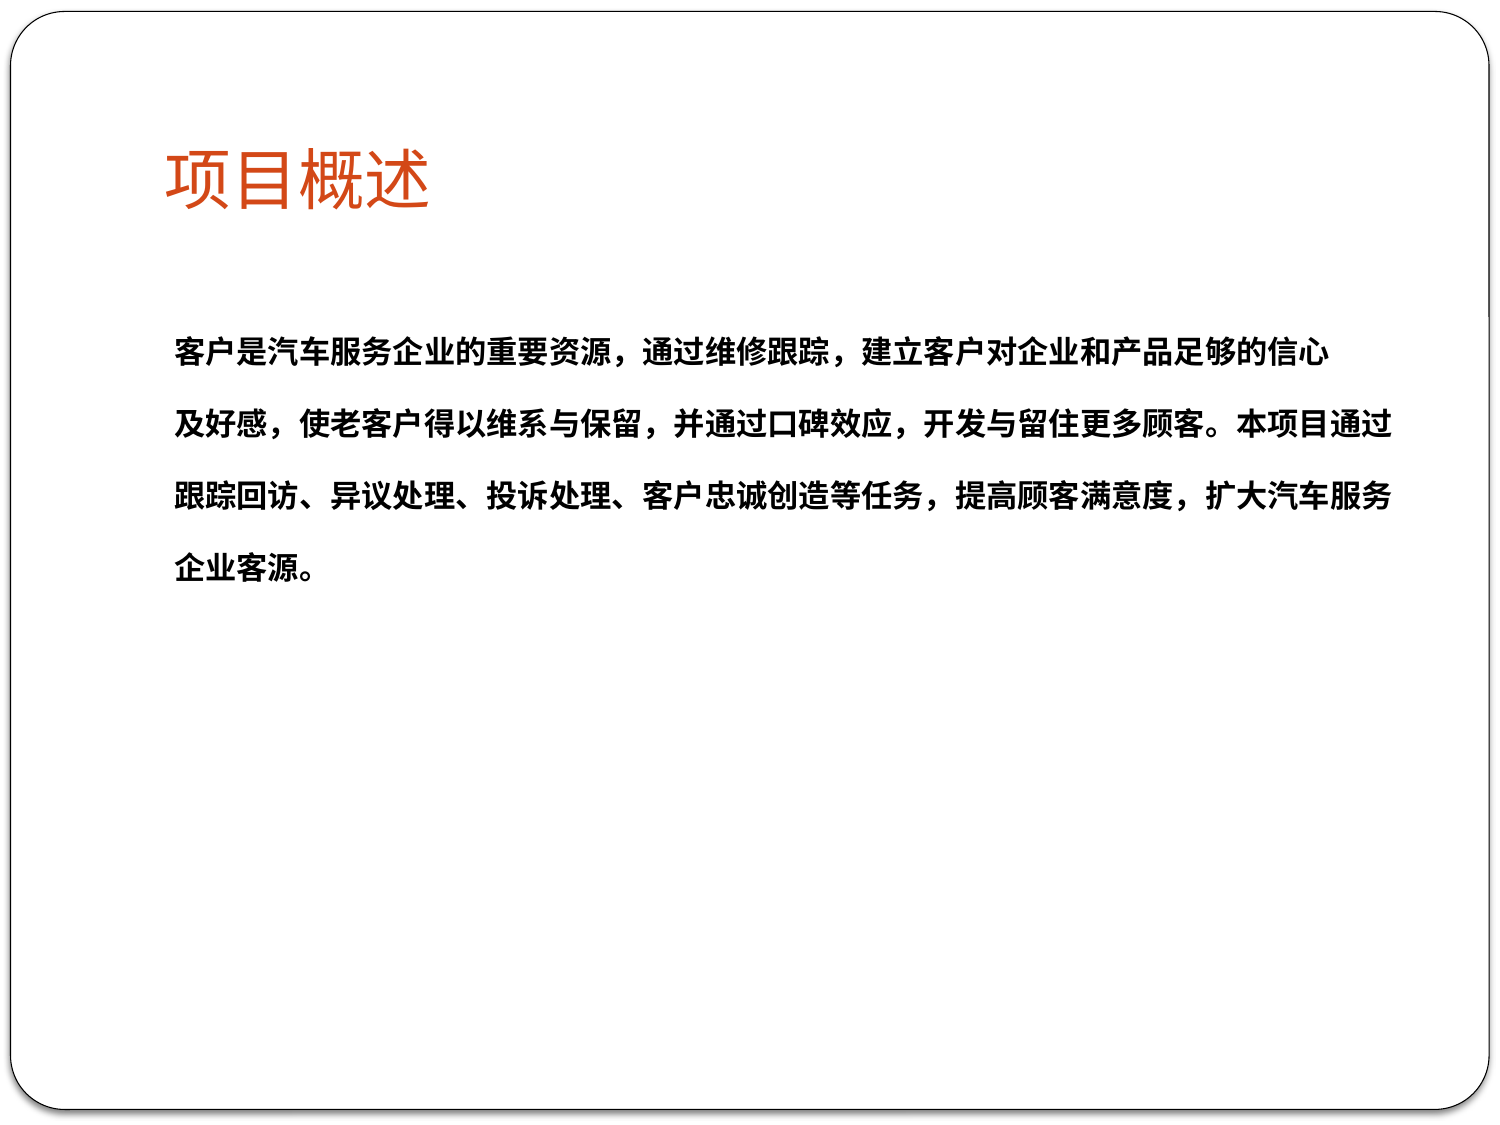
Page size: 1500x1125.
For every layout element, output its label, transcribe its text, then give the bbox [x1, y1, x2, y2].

list 客户是汽车服务企业的重要资源，通过维修跟踪，建立客户对企业和产品足够的信心 及好感，使老客户得以维系与保留，并通过口碑效应，开发与留住更多顾客。本项目通过 跟踪回访、异议处理、投诉处理、客户忠诚创造等任务，提高顾客满意度，扩大汽车服务 企业客源。 [159, 302, 1435, 1053]
title 项目概述 [150, 45, 1425, 233]
